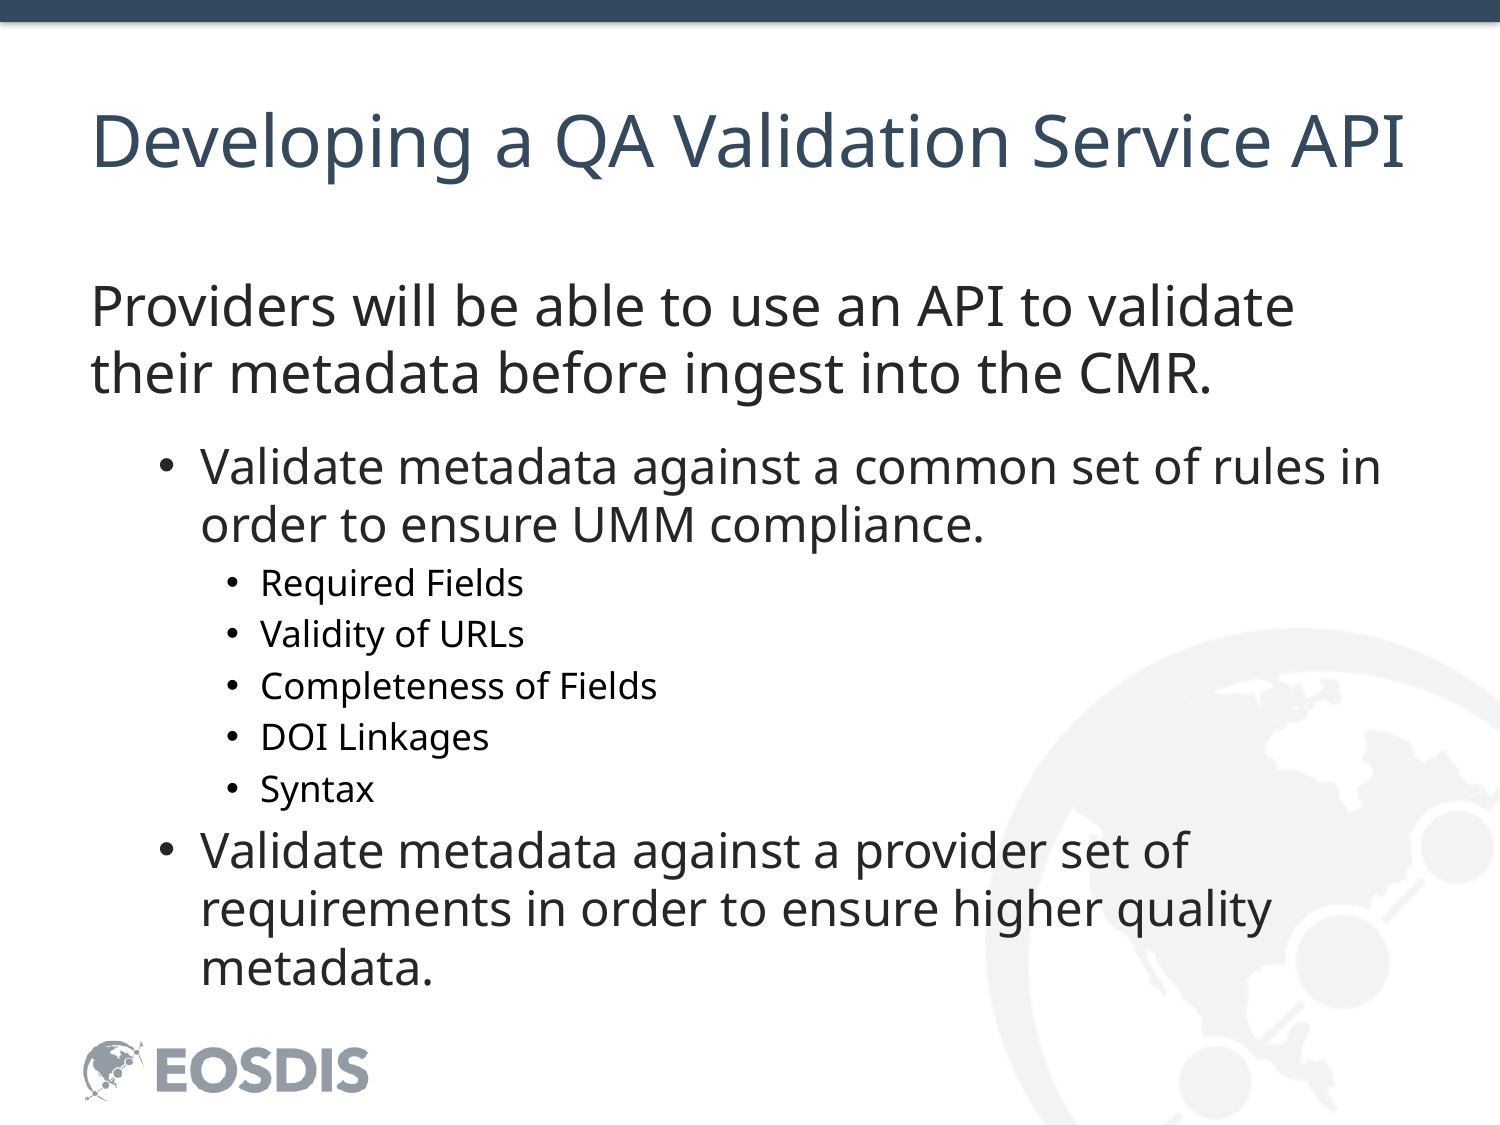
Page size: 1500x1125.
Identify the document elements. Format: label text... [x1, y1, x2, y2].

list Providers will be able to use an API to validate their metadata before ingest into the CMR. Validate metadata against a common set of rules in order to ensure UMM compliance. Required Fields Validity of URLs Completeness of Fields DOI Linkages Syntax Validate metadata against a provider set of requirements in order to ensure higher quality metadata. [75, 262, 1425, 1005]
title Developing a QA Validation Service API [75, 45, 1425, 233]
